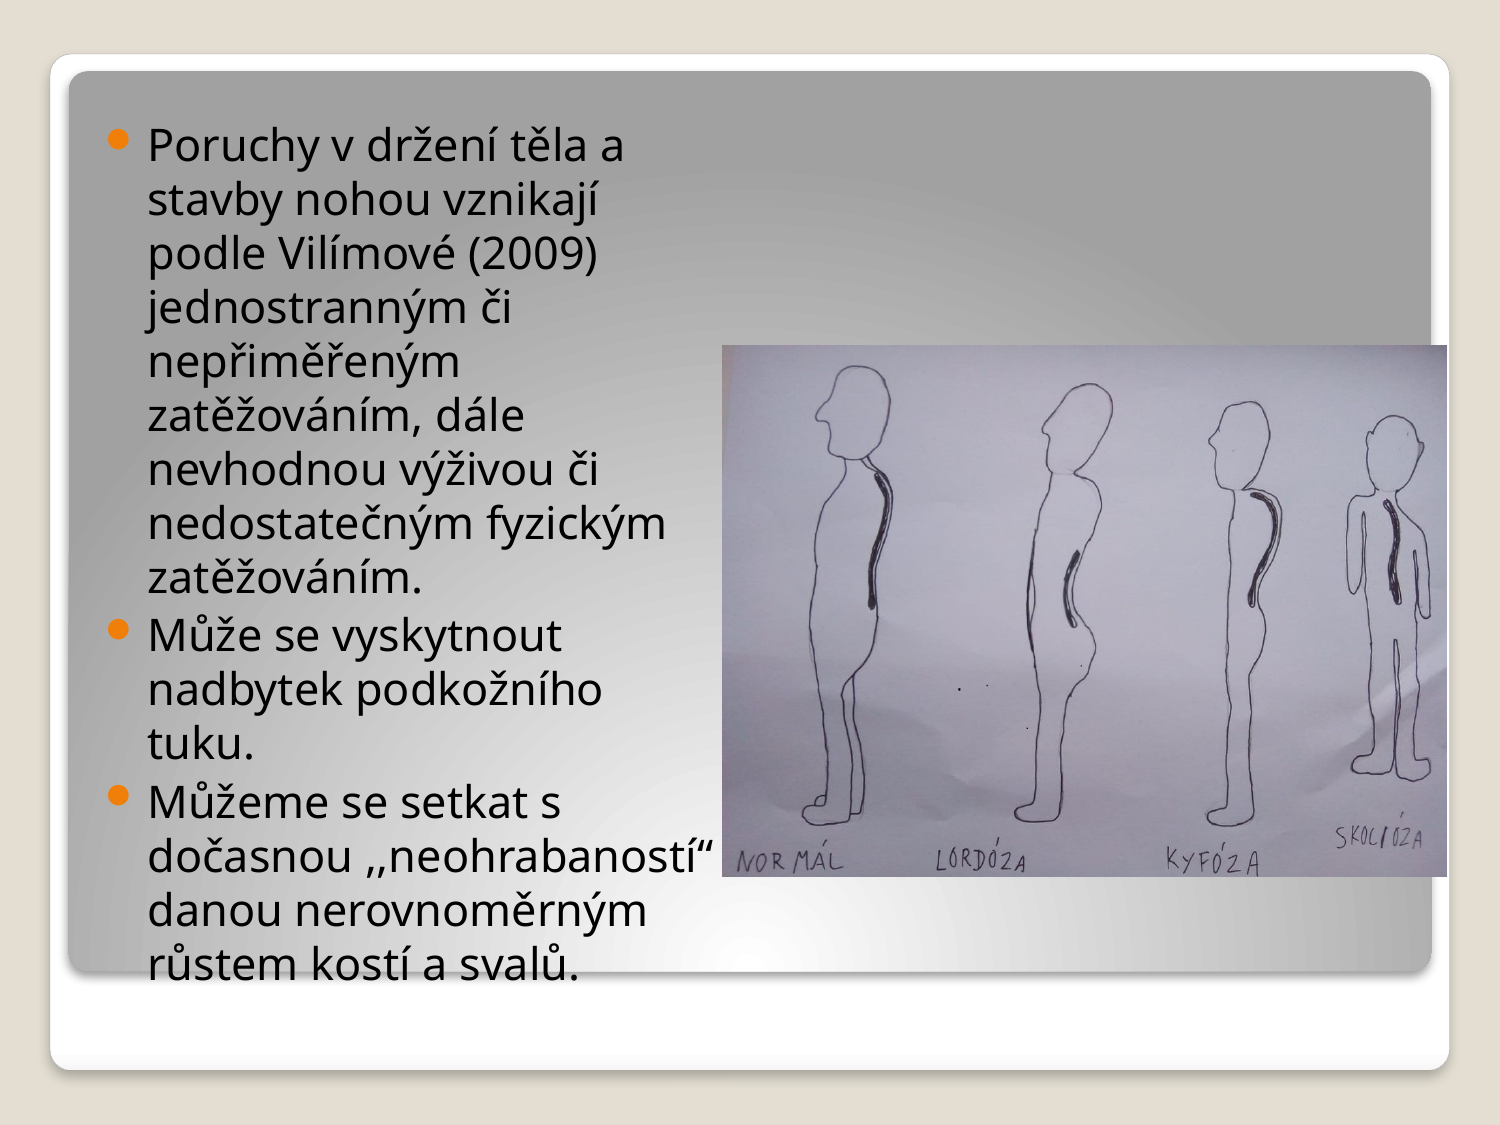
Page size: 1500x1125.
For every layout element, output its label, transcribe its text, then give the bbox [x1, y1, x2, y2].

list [722, 345, 1448, 877]
list Poruchy v držení těla a stavby nohou vznikají podle Vilímové (2009) jednostranným či nepřiměřeným zatěžováním, dále nevhodnou výživou či nedostatečným fyzickým zatěžováním. Může se vyskytnout nadbytek podkožního tuku. Můžeme se setkat s dočasnou ,,neohrabaností“ danou nerovnoměrným růstem kostí a svalů. [75, 101, 738, 1005]
